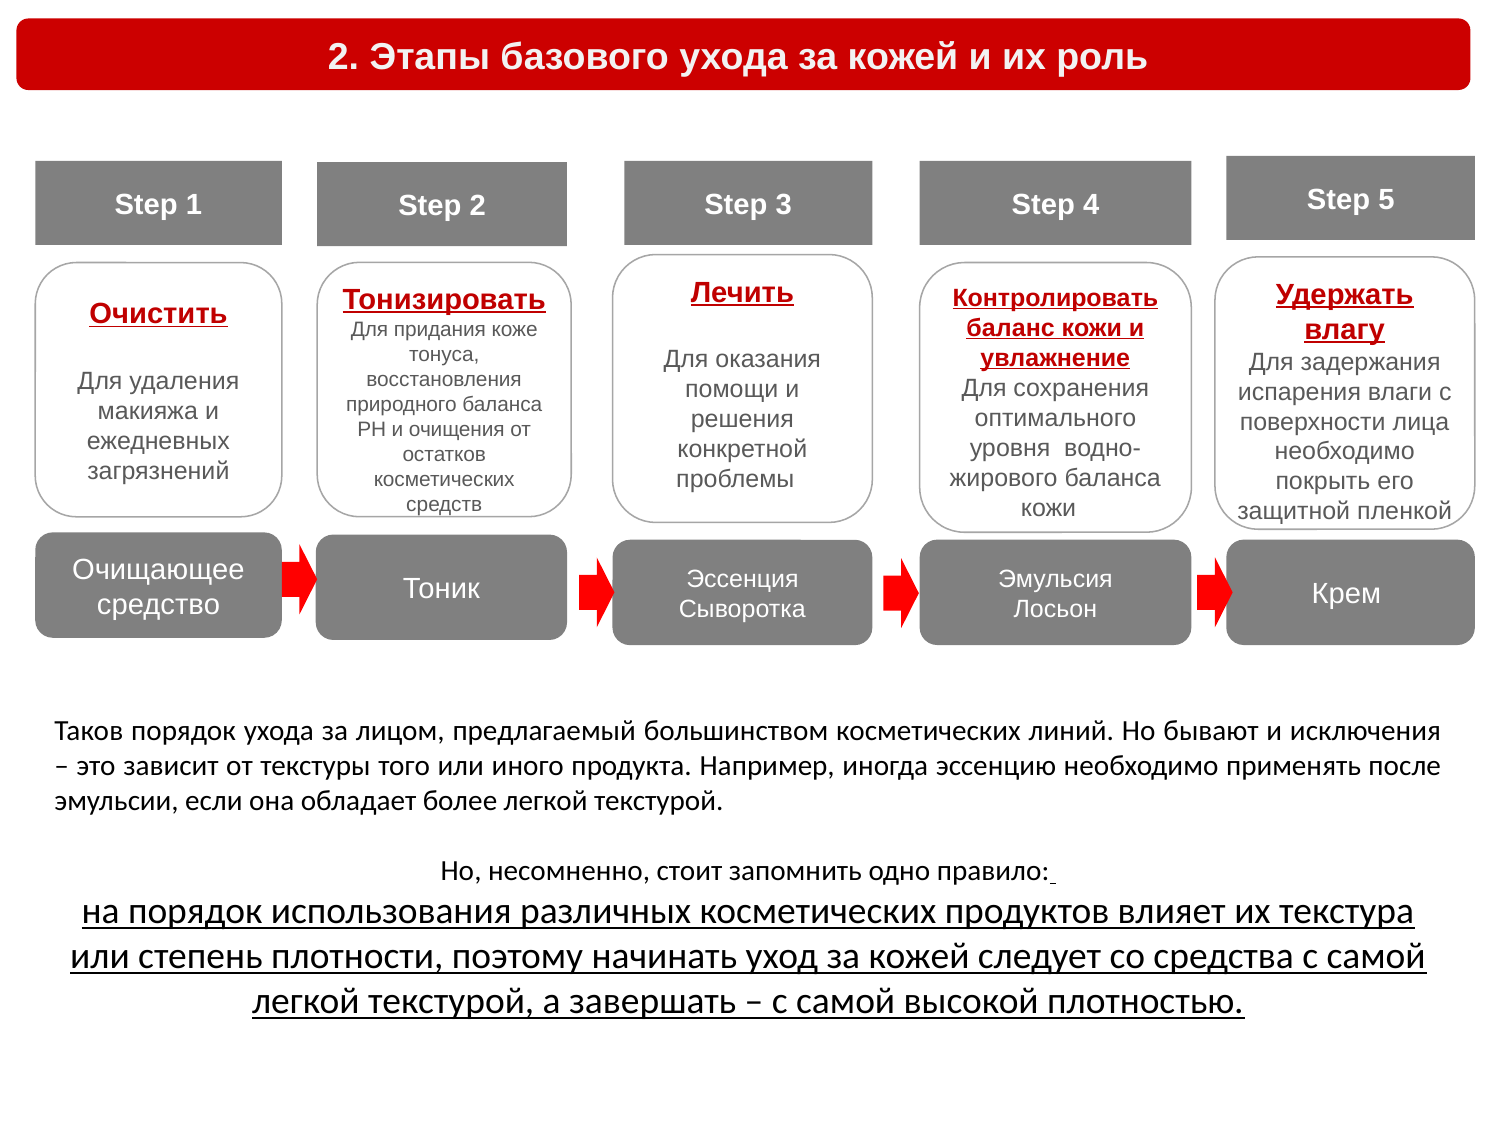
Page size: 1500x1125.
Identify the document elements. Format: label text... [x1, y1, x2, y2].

text_box Тонизировать Для придания коже тонуса, восстановления природного баланса PH и очищения от остатков косметических средств [315, 260, 574, 519]
text_box 2. Этапы базового ухода за кожей и их роль [14, 16, 1473, 93]
text_box Тоник [313, 532, 570, 643]
text_box [1195, 555, 1235, 630]
text_box [576, 555, 617, 630]
text_box Step 4 [919, 160, 1192, 245]
text_box Таков порядок ухода за лицом, предлагаемый большинством косметических линий. Но бывают и исключения – это зависит от текстуры того или иного продукта. Например, иногда эссенцию необходимо применять после эмульсии, если она обладает более легкой текстурой. Но, несомненно, стоит запомнить одно правило: на порядок использования различных косметических продуктов влияет их текстура или степень плотности, поэтому начинать уход за кожей следует со средства с самой легкой текстурой, а завершать – с самой высокой плотностью. [39, 704, 1458, 1029]
text_box Лечить Для оказания помощи и решения конкретной проблемы [610, 252, 875, 525]
text_box Step 1 [35, 160, 282, 245]
text_box Step 3 [624, 160, 873, 245]
text_box [881, 556, 921, 631]
text_box [279, 542, 320, 617]
text_box Step 2 [317, 162, 567, 247]
text_box Эссенция Сыворотка [610, 537, 875, 648]
text_box Удержать влагу Для задержания испарения влаги с поверхности лица необходимо покрыть его защитной пленкой [1212, 254, 1477, 532]
text_box Очистить Для удаления макияжа и ежедневных загрязнений [33, 260, 284, 519]
text_box Очищающее средство [33, 530, 284, 640]
text_box Step 5 [1226, 155, 1475, 240]
text_box Контролировать баланс кожи и увлажнение Для сохранения оптимального уровня водно-жирового баланса кожи [917, 260, 1194, 535]
text_box Эмульсия Лосьон [917, 537, 1194, 648]
text_box Крем [1224, 537, 1477, 648]
